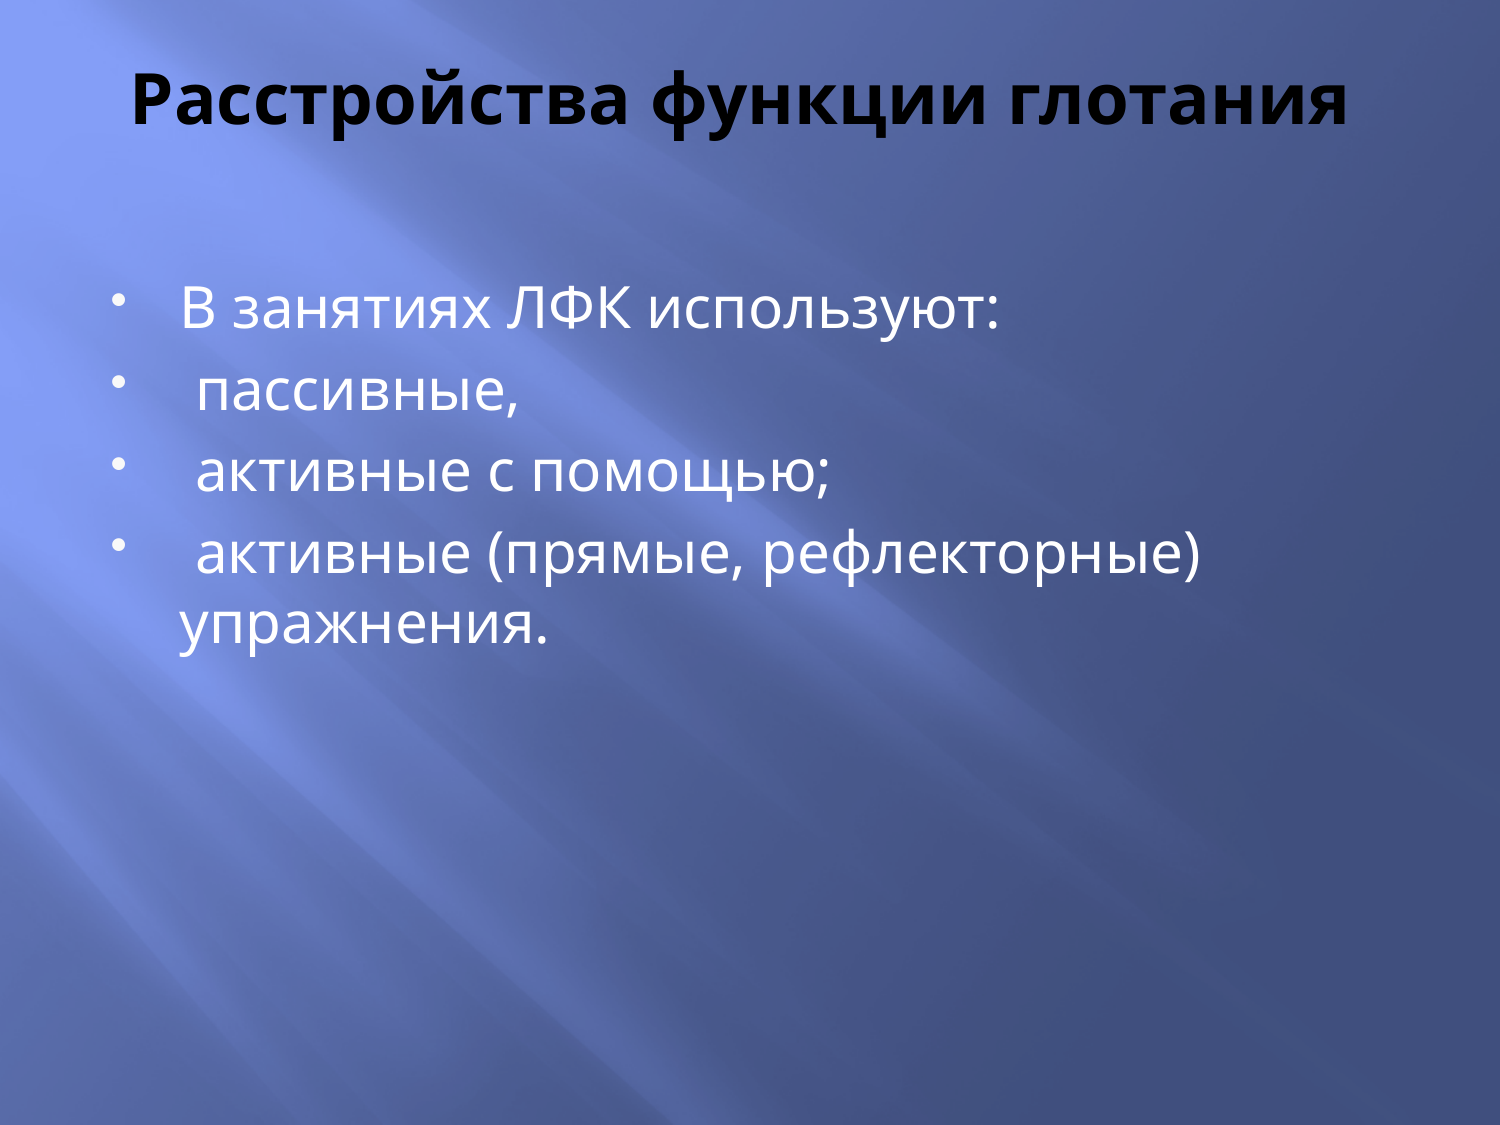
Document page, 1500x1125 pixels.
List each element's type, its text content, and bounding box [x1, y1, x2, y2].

list В занятиях ЛФК используют: пассивные, активные с помощью; активные (прямые, рефлекторные) упражнения. [75, 262, 1425, 1035]
title Расстройства функции глотания [75, 45, 1425, 233]
